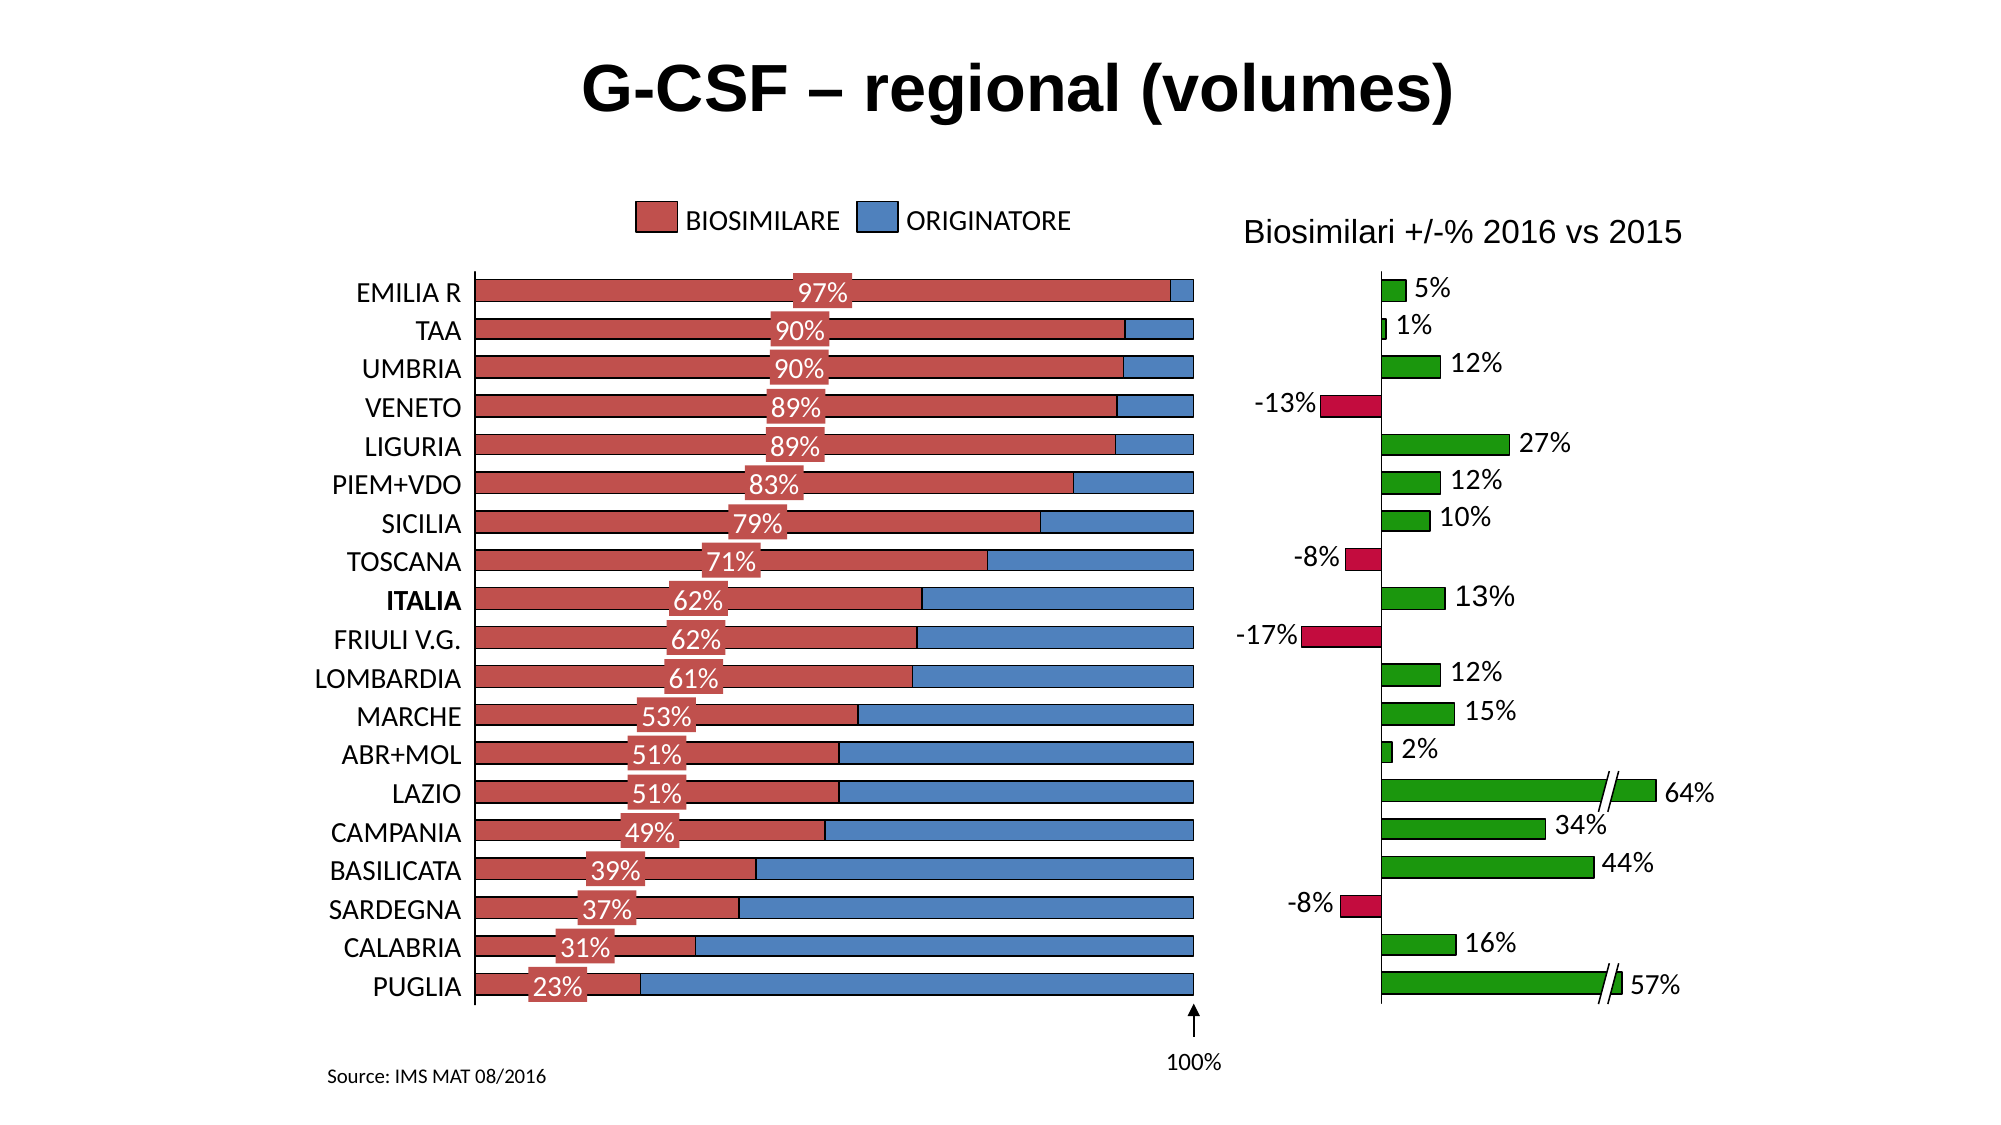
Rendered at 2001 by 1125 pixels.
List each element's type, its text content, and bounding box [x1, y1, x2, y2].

text_box CALABRIA [343, 928, 450, 964]
text_box FRIULI V.G. [334, 620, 450, 655]
text_box UMBRIA [362, 349, 450, 385]
text_box [855, 199, 900, 234]
text_box [634, 199, 679, 234]
text_box LOMBARDIA [315, 659, 450, 694]
text_box LIGURIA [364, 427, 450, 462]
text_box BASILICATA [329, 851, 450, 887]
text_box LAZIO [392, 774, 450, 810]
text_box ITALIA [386, 580, 450, 616]
text_box EMILIA R [356, 273, 450, 309]
text_box ORIGINATORE [906, 200, 1072, 236]
text_box TOSCANA [347, 542, 450, 578]
text_box PIEM+VDO [331, 465, 450, 501]
text_box SICILIA [381, 504, 450, 540]
text_box MARCHE [355, 697, 450, 733]
text_box PUGLIA [372, 966, 450, 1002]
text_box CAMPANIA [331, 813, 450, 848]
text_box Biosimilari +/-% 2016 vs 2015 [1228, 202, 1699, 258]
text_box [455, 249, 1207, 1023]
text_box ABR+MOL [341, 735, 450, 771]
text_box BIOSIMILARE [685, 200, 841, 236]
text_box 100% [1165, 1045, 1222, 1076]
text_box SARDEGNA [329, 890, 450, 926]
title G-CSF – regional (volumes) [336, 19, 1702, 151]
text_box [1212, 237, 1683, 1030]
text_box 64% [1687, 773, 1720, 808]
text_box Source: IMS MAT 08/2016 [312, 1055, 562, 1095]
text_box TAA [415, 311, 450, 347]
text_box VENETO [364, 388, 450, 424]
